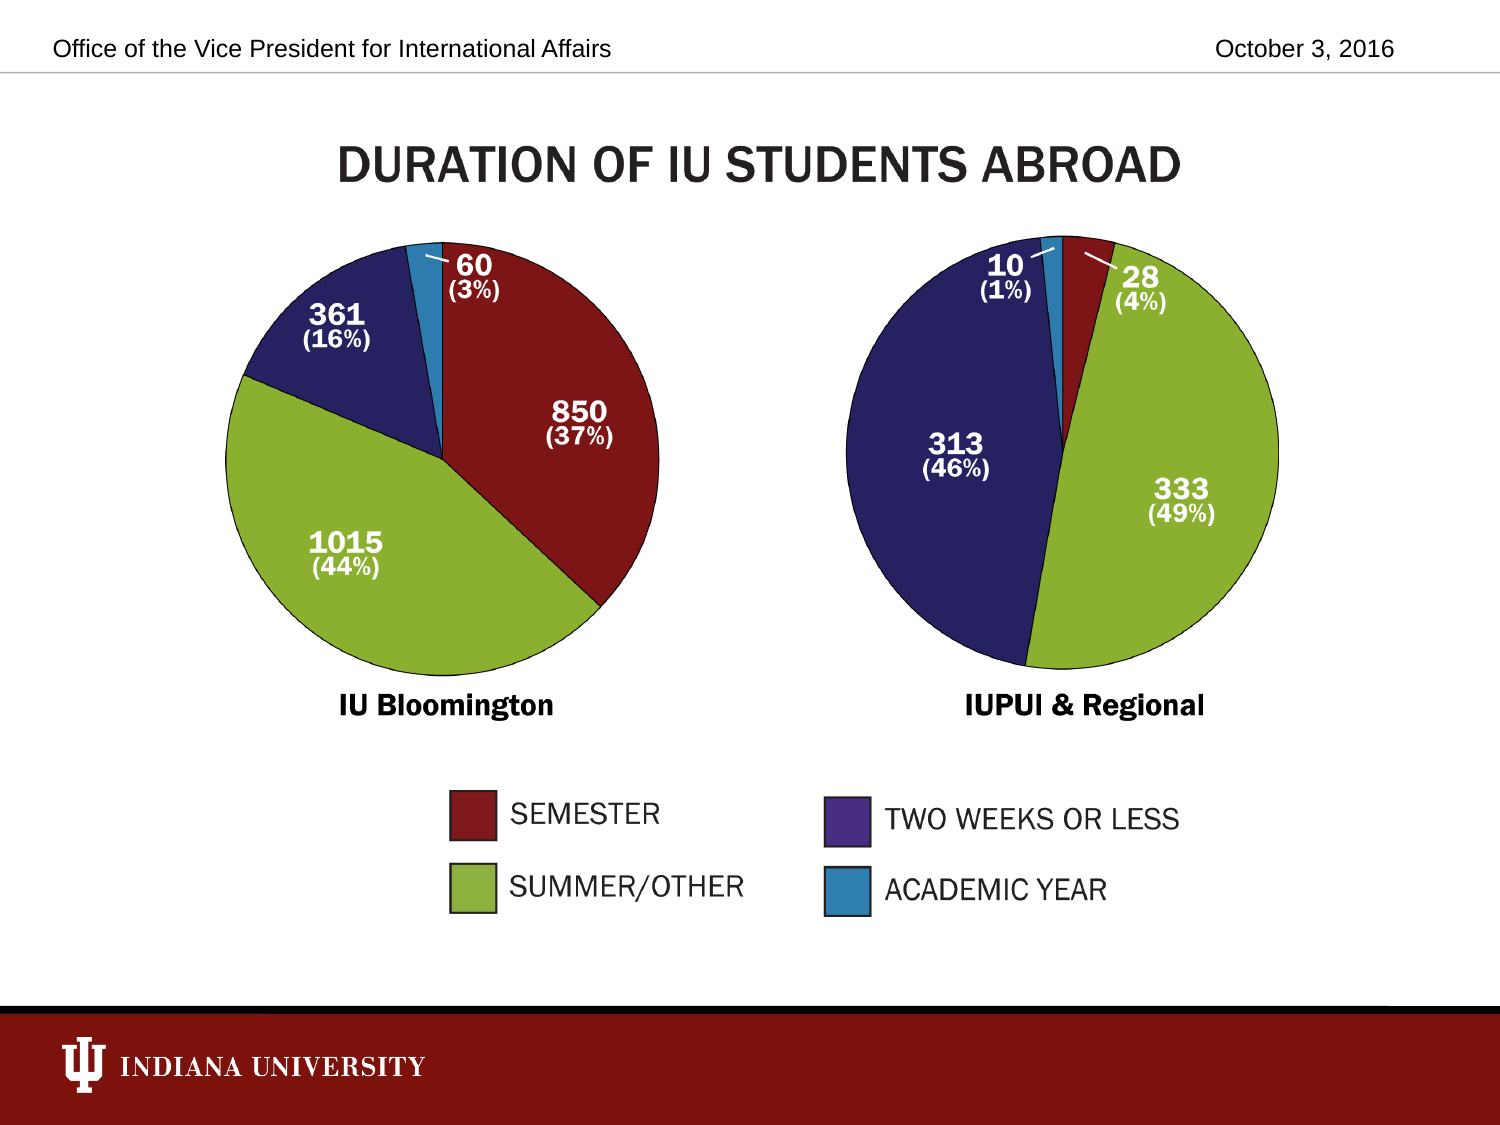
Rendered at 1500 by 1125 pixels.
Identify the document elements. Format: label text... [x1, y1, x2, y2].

picture [62, 1037, 425, 1098]
footer Office of the Vice President for International Affairs [37, 24, 850, 75]
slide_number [1200, 24, 1463, 75]
picture [224, 137, 1280, 918]
